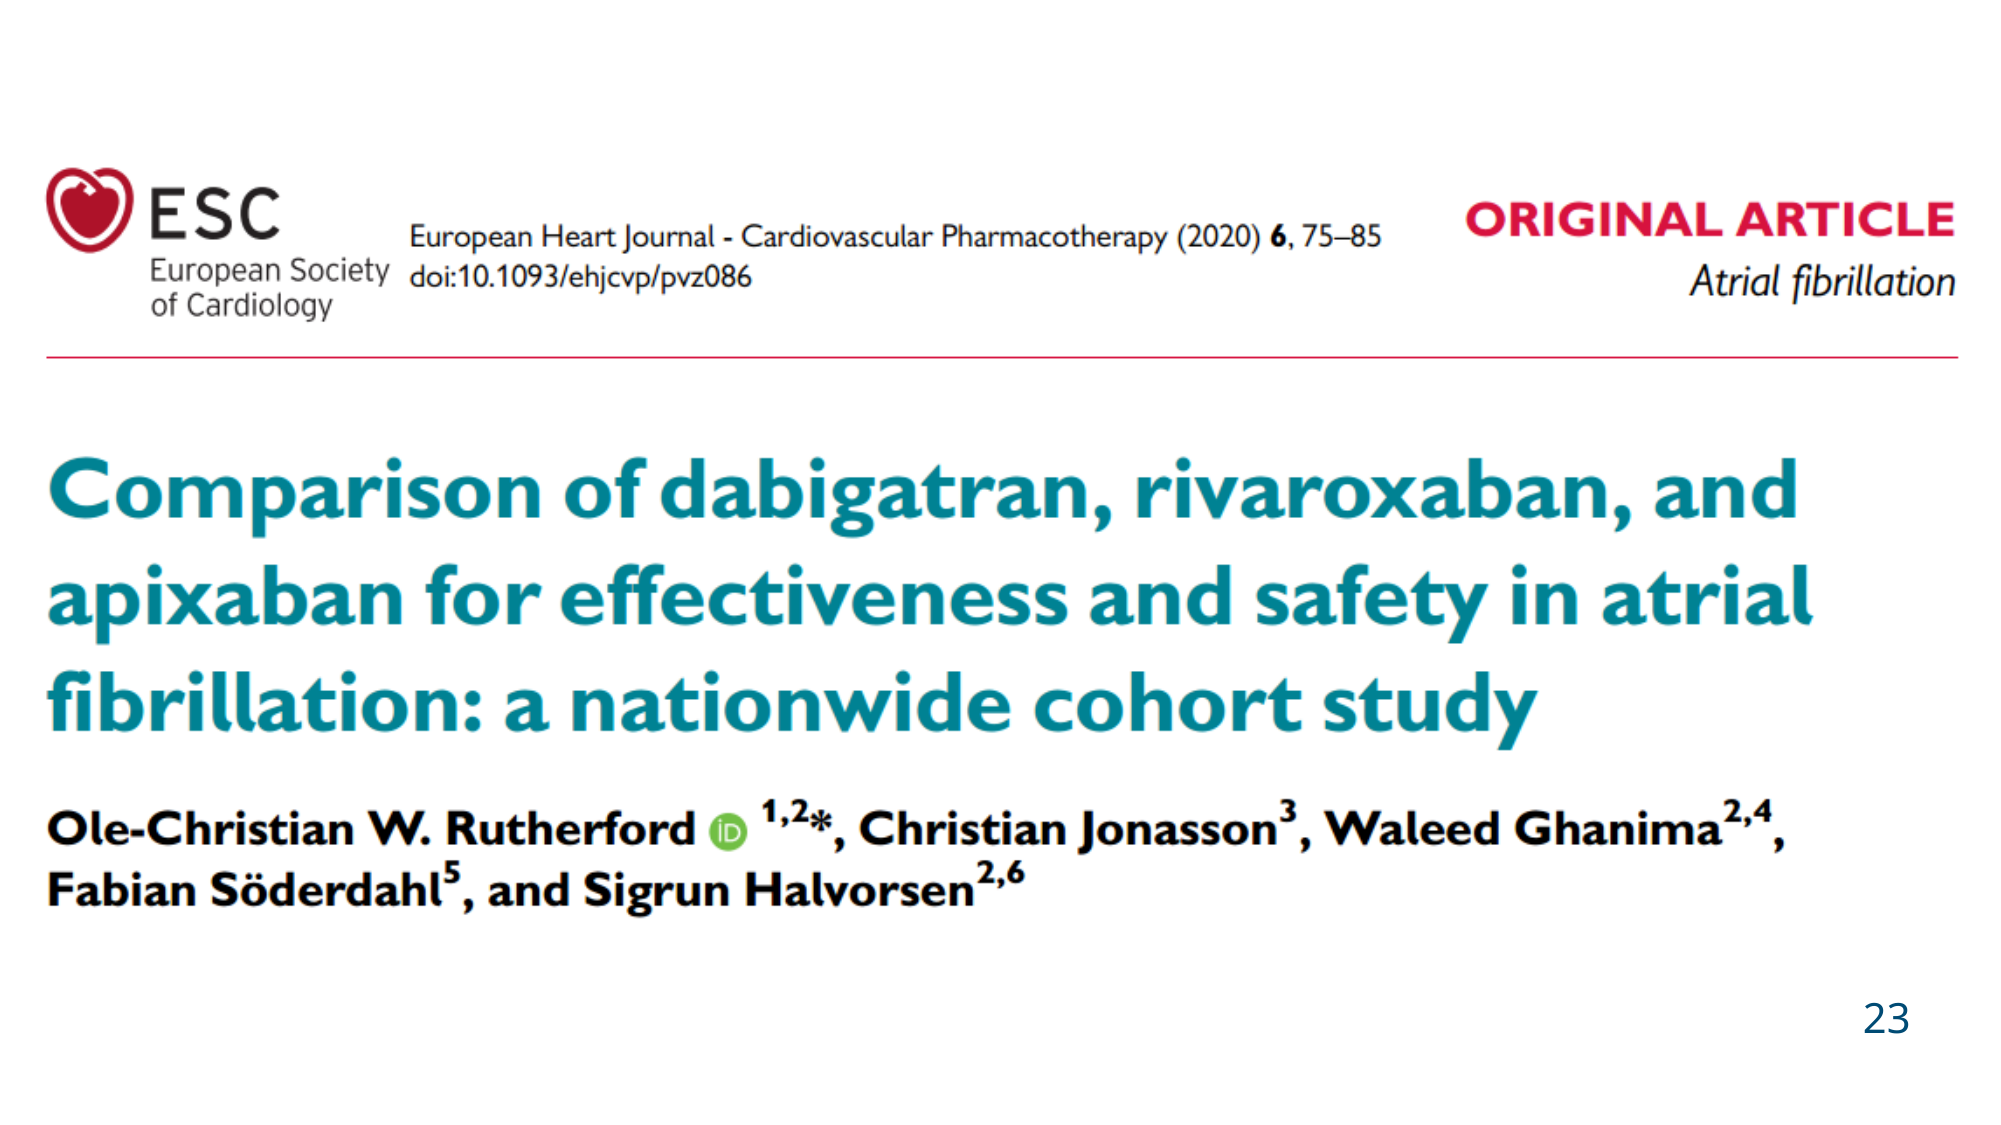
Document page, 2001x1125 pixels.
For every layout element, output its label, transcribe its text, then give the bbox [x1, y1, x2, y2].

picture [0, 117, 2001, 936]
slide_number 23 [1751, 970, 1926, 1051]
